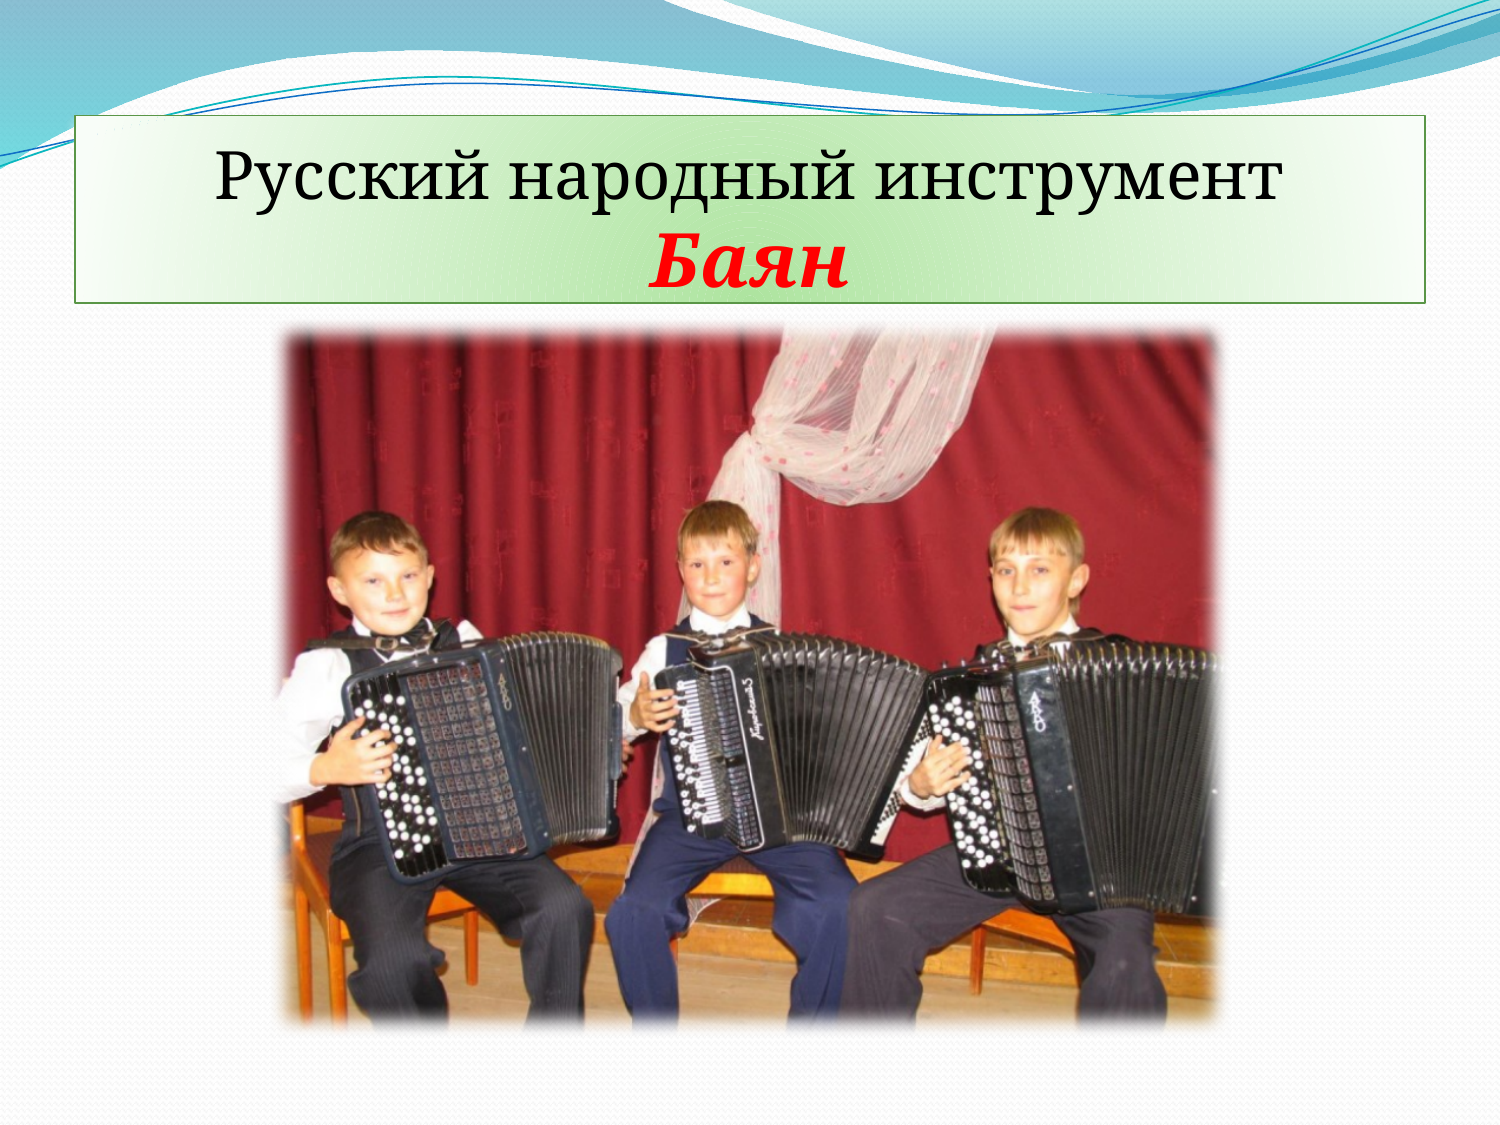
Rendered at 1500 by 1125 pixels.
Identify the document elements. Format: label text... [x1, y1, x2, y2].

title Русский народный инструмент Баян [74, 115, 1426, 304]
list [269, 317, 1231, 1038]
